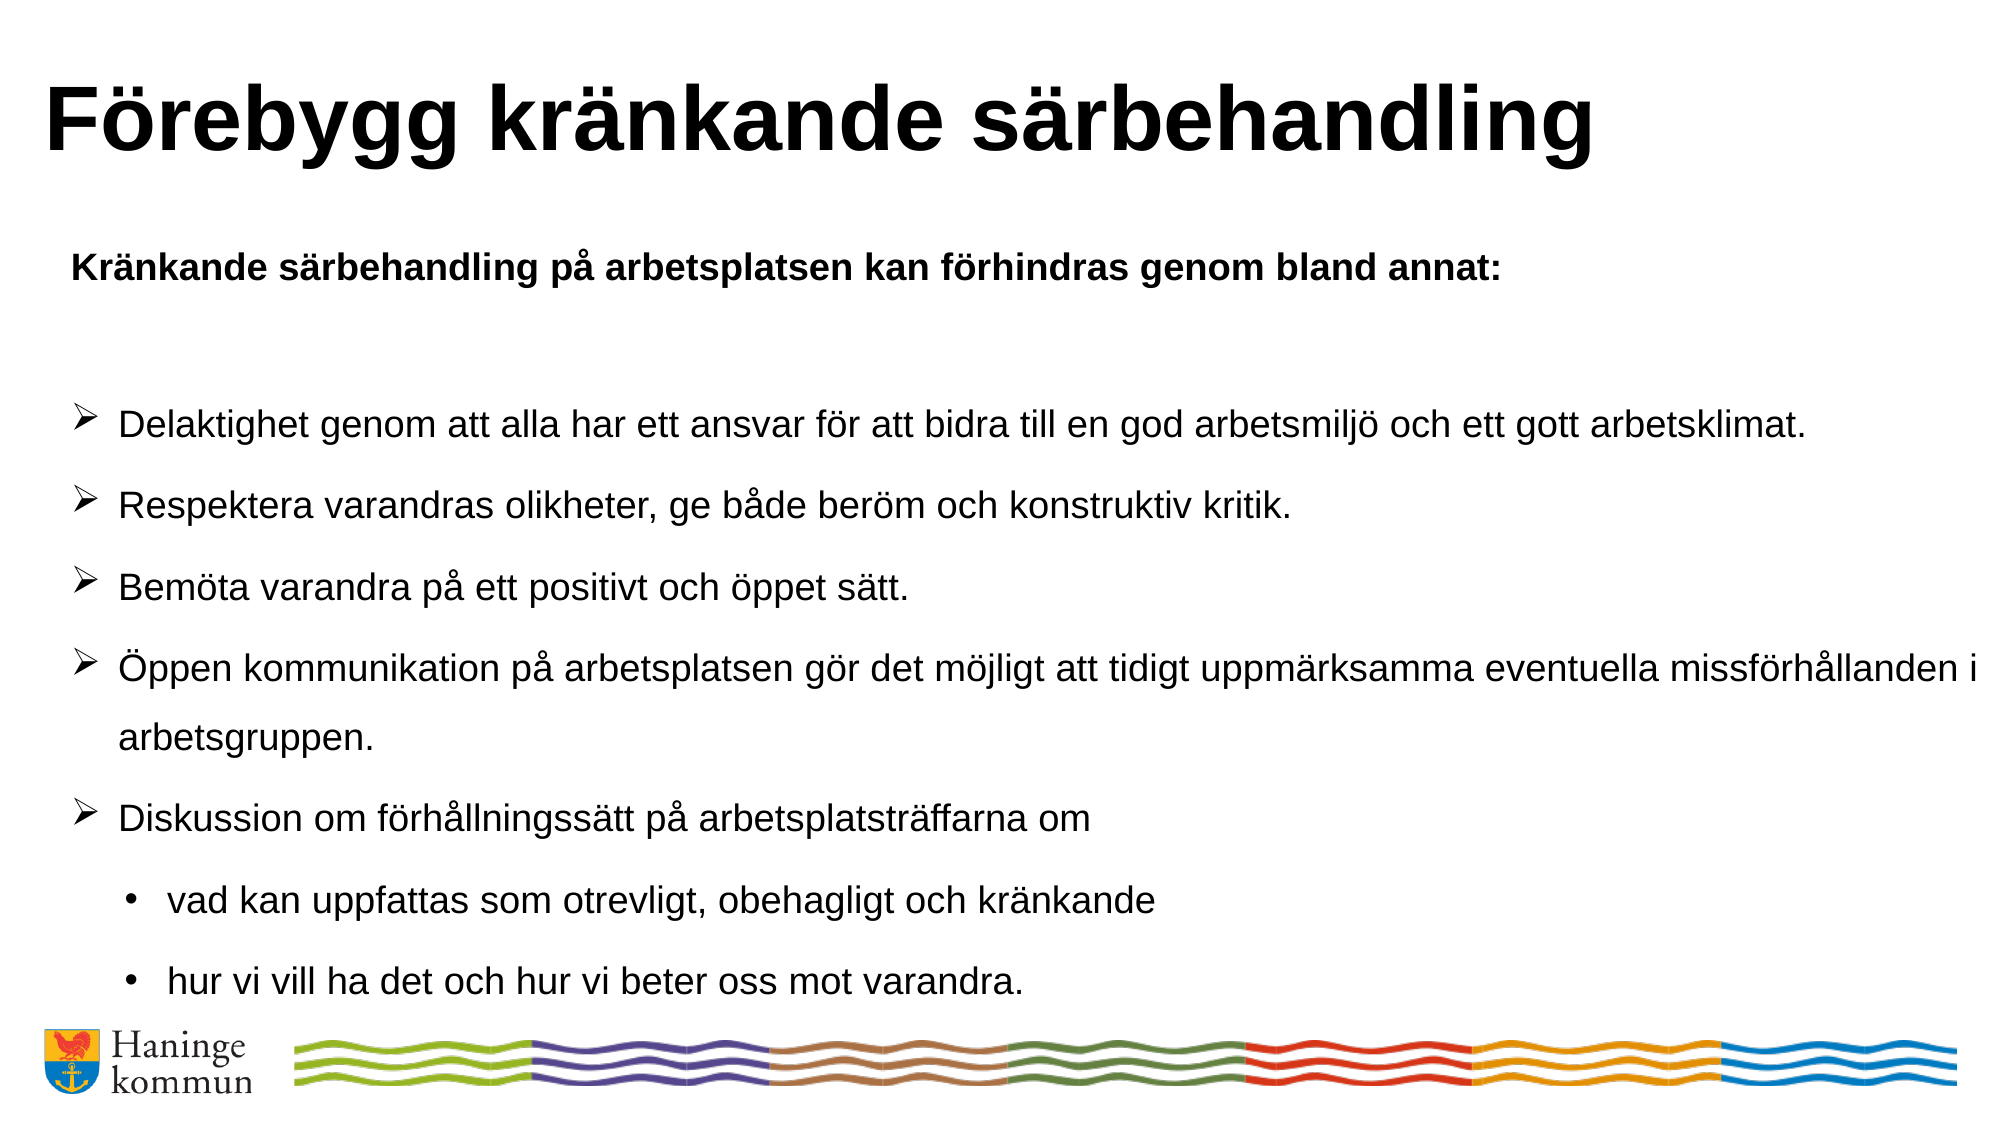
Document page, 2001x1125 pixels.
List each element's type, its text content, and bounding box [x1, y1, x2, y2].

title Förebygg kränkande särbehandling [44, 59, 1958, 178]
list Kränkande särbehandling på arbetsplatsen kan förhindras genom bland annat: Delaktighet genom att alla har ett ansvar för att bidra till en god arbetsmiljö och ett gott arbetsklimat. Respektera varandras olikheter, ge både beröm och konstruktiv kritik. Bemöta varandra på ett positivt och öppet sätt. Öppen kommunikation på arbetsplatsen gör det möjligt att tidigt uppmärksamma eventuella missförhållanden i arbetsgruppen. Diskussion om förhållningssätt på arbetsplatsträffarna om vad kan uppfattas som otrevligt, obehagligt och kränkande hur vi vill ha det och hur vi beter oss mot varandra. [70, 219, 1985, 1018]
